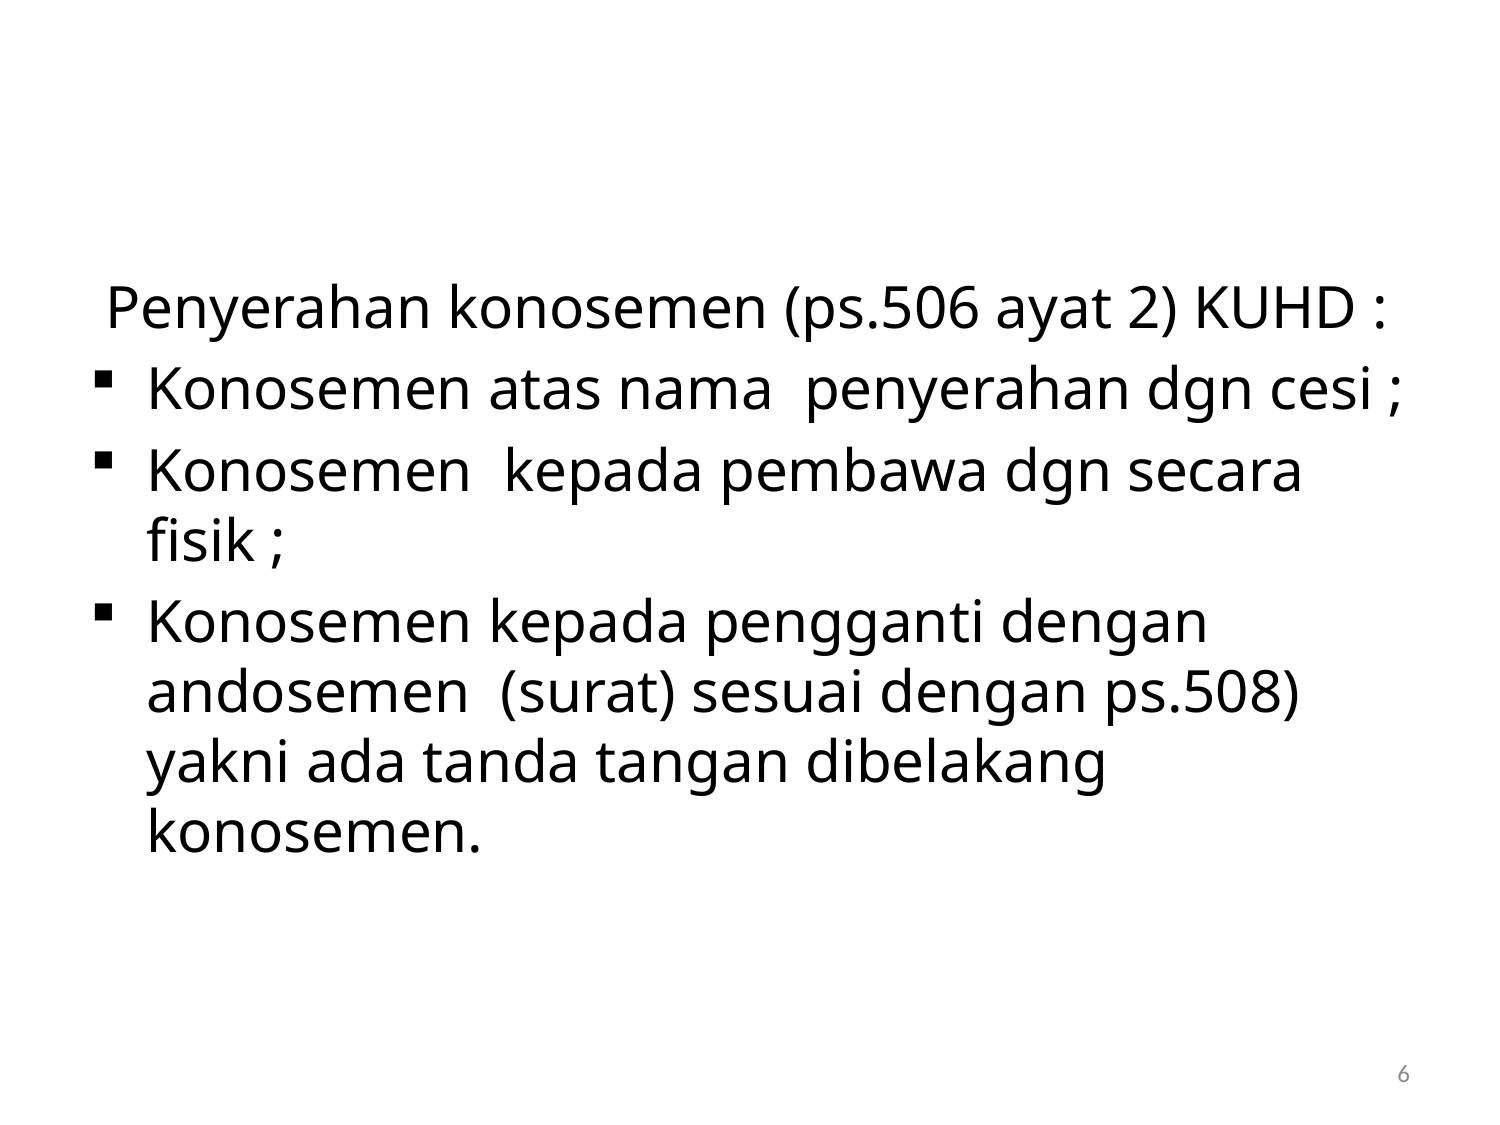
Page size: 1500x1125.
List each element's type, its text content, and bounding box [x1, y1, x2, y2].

slide_number 6 [1074, 1042, 1425, 1103]
list Penyerahan konosemen (ps.506 ayat 2) KUHD : Konosemen atas nama penyerahan dgn cesi ; Konosemen kepada pembawa dgn secara fisik ; Konosemen kepada pengganti dengan andosemen (surat) sesuai dengan ps.508) yakni ada tanda tangan dibelakang konosemen. [75, 262, 1425, 1005]
